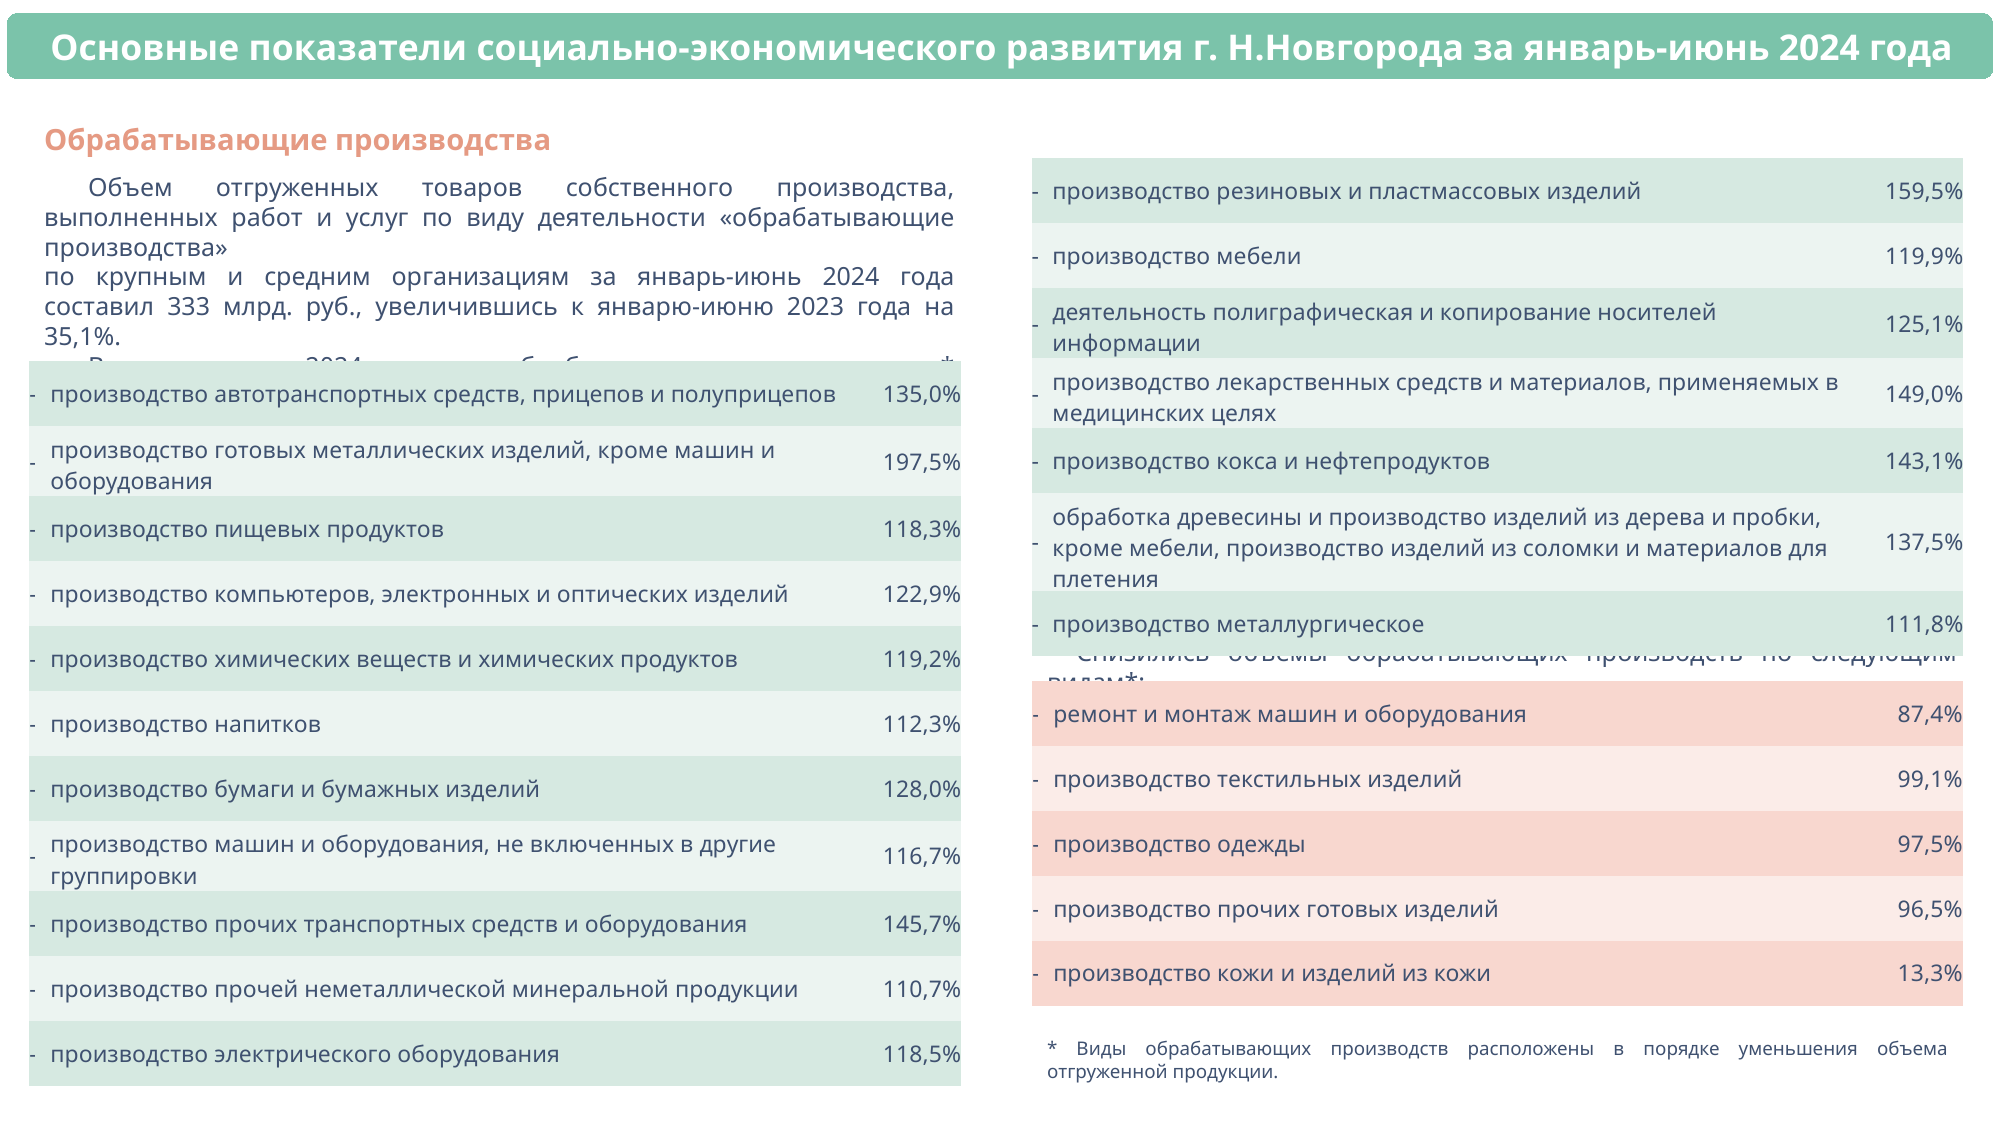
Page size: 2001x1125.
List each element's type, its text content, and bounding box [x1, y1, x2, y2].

table_cell 118,5% [854, 1021, 961, 1086]
table_cell 112,3% [854, 691, 961, 756]
table_cell - [1032, 358, 1038, 428]
table_cell производство одежды [1038, 811, 1858, 876]
text_box Снизились объемы обрабатывающих производств по следующим видам*: [1032, 628, 1973, 704]
table_cell 119,9% [1857, 223, 1963, 288]
table_cell - [29, 561, 35, 626]
table_header производство автотранспортных средств, прицепов и полуприцепов [35, 361, 854, 426]
table_cell - [29, 821, 35, 891]
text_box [6, 13, 13, 79]
table_cell производство текстильных изделий [1038, 746, 1858, 811]
table_cell 13,3% [1858, 941, 1963, 1006]
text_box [13, 13, 1990, 79]
table_header - [29, 361, 35, 426]
table_cell 97,5% [1858, 811, 1963, 876]
table_header - [1032, 681, 1038, 746]
table_cell производство лекарственных средств и материалов, применяемых в медицинских целях [1038, 358, 1857, 428]
table_cell - [1032, 428, 1038, 493]
table_cell 119,2% [854, 626, 961, 691]
table_cell производство компьютеров, электронных и оптических изделий [35, 561, 854, 626]
table_header ремонт и монтаж машин и оборудования [1038, 681, 1858, 746]
table_cell - [1032, 223, 1038, 288]
table_cell - [29, 626, 35, 691]
table_cell - [29, 756, 35, 821]
table_cell 111,8% [1857, 591, 1963, 656]
table_cell - [29, 691, 35, 756]
table_cell - [29, 426, 35, 496]
table_cell 118,3% [854, 496, 961, 561]
table_cell - [1032, 811, 1038, 876]
table_cell 137,5% [1857, 493, 1963, 591]
table_cell 149,0% [1857, 358, 1963, 428]
table_cell производство химических веществ и химических продуктов [35, 626, 854, 691]
table_cell - [1032, 746, 1038, 811]
table_cell - [1032, 591, 1038, 656]
table_cell производство прочих готовых изделий [1038, 876, 1858, 941]
table_cell производство прочей неметаллической минеральной продукции [35, 956, 854, 1021]
table_cell 145,7% [854, 891, 961, 956]
table_header - [1032, 158, 1038, 223]
table_cell 125,1% [1857, 288, 1963, 358]
table_header 87,4% [1858, 681, 1963, 746]
table_cell - [1032, 941, 1038, 1006]
table_cell производство машин и оборудования, не включенных в другие группировки [35, 821, 854, 891]
table_cell производство электрического оборудования [35, 1021, 854, 1086]
table_cell производство металлургическое [1038, 591, 1857, 656]
table_cell производство готовых металлических изделий, кроме машин и оборудования [35, 426, 854, 496]
table_cell производство кожи и изделий из кожи [1038, 941, 1858, 1006]
table_cell производство напитков [35, 691, 854, 756]
table_header 159,5% [1857, 158, 1963, 223]
table_cell 143,1% [1857, 428, 1963, 493]
text_box Обрабатывающие производства Объем отгруженных товаров собственного производства, выполненных работ и услуг по виду деятельности «обрабатывающие производства» по крупным и средним организациям за январь-июнь 2024 года составил 333 млрд. руб., увеличившись к январю-июню 2023 года на 35,1%. В январе-июне 2024 года по обрабатывающим производствам* достигнуты следующие темпы роста: [29, 113, 971, 418]
text_box * Виды обрабатывающих производств расположены в порядке уменьшения объема отгруженной продукции. [1032, 1029, 1962, 1090]
table_cell 96,5% [1858, 876, 1963, 941]
table_cell обработка древесины и производство изделий из дерева и пробки, кроме мебели, производство изделий из соломки и материалов для плетения [1038, 493, 1857, 591]
table_cell производство прочих транспортных средств и оборудования [35, 891, 854, 956]
table_cell производство кокса и нефтепродуктов [1038, 428, 1857, 493]
table_cell - [29, 1021, 35, 1086]
table_cell 116,7% [854, 821, 961, 891]
table_cell - [1032, 493, 1038, 591]
table_cell 110,7% [854, 956, 961, 1021]
table_cell - [1032, 876, 1038, 941]
table_header 135,0% [854, 361, 961, 426]
table_cell производство пищевых продуктов [35, 496, 854, 561]
table_cell - [29, 496, 35, 561]
table_cell - [1032, 288, 1038, 358]
table_header производство резиновых и пластмассовых изделий [1038, 158, 1857, 223]
table_cell деятельность полиграфическая и копирование носителей информации [1038, 288, 1857, 358]
table_cell производство мебели [1038, 223, 1857, 288]
table_cell 99,1% [1858, 746, 1963, 811]
table_cell 197,5% [854, 426, 961, 496]
table_cell - [29, 956, 35, 1021]
table_cell 122,9% [854, 561, 961, 626]
table_cell производство бумаги и бумажных изделий [35, 756, 854, 821]
table_cell 128,0% [854, 756, 961, 821]
table_cell - [29, 891, 35, 956]
